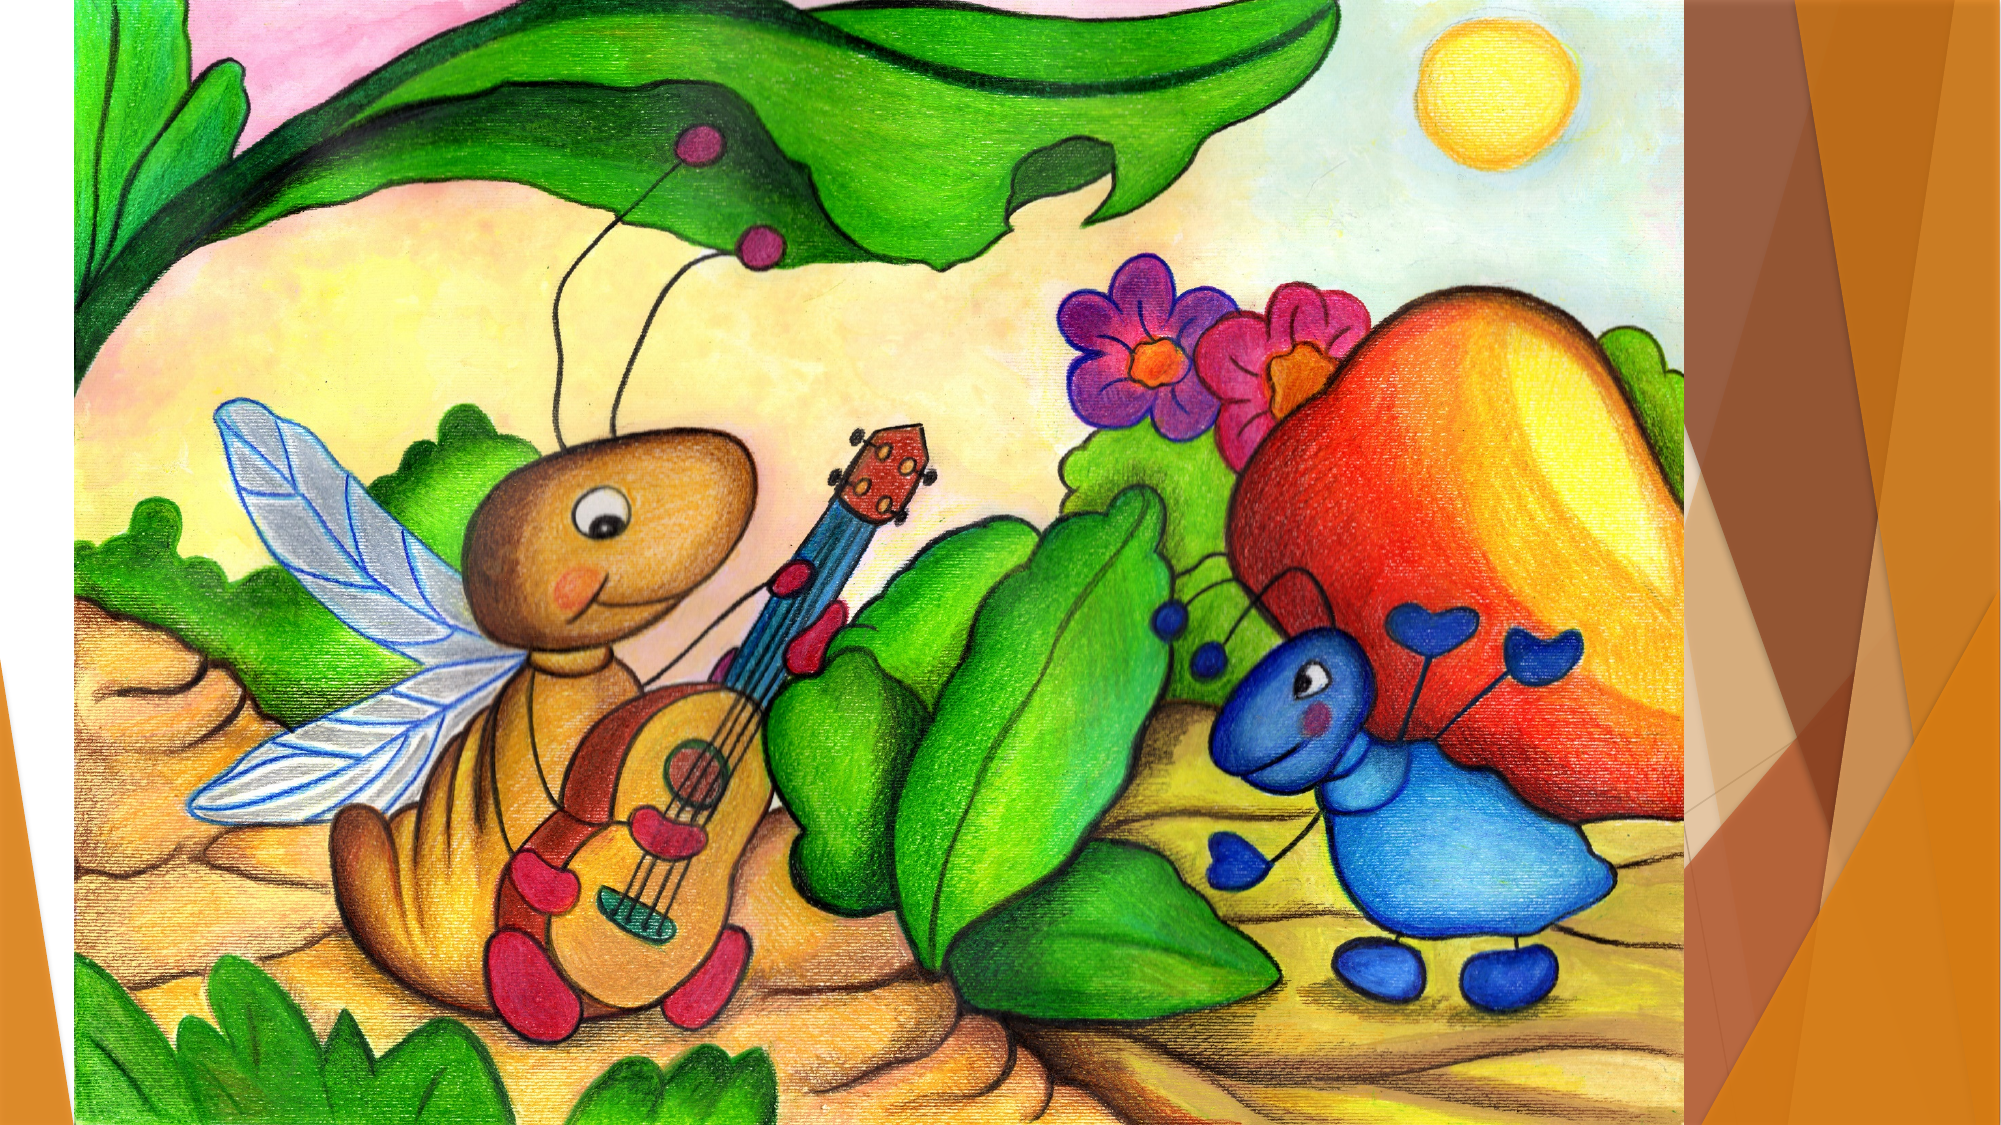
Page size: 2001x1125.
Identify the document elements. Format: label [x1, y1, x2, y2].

picture [74, 0, 1684, 1125]
